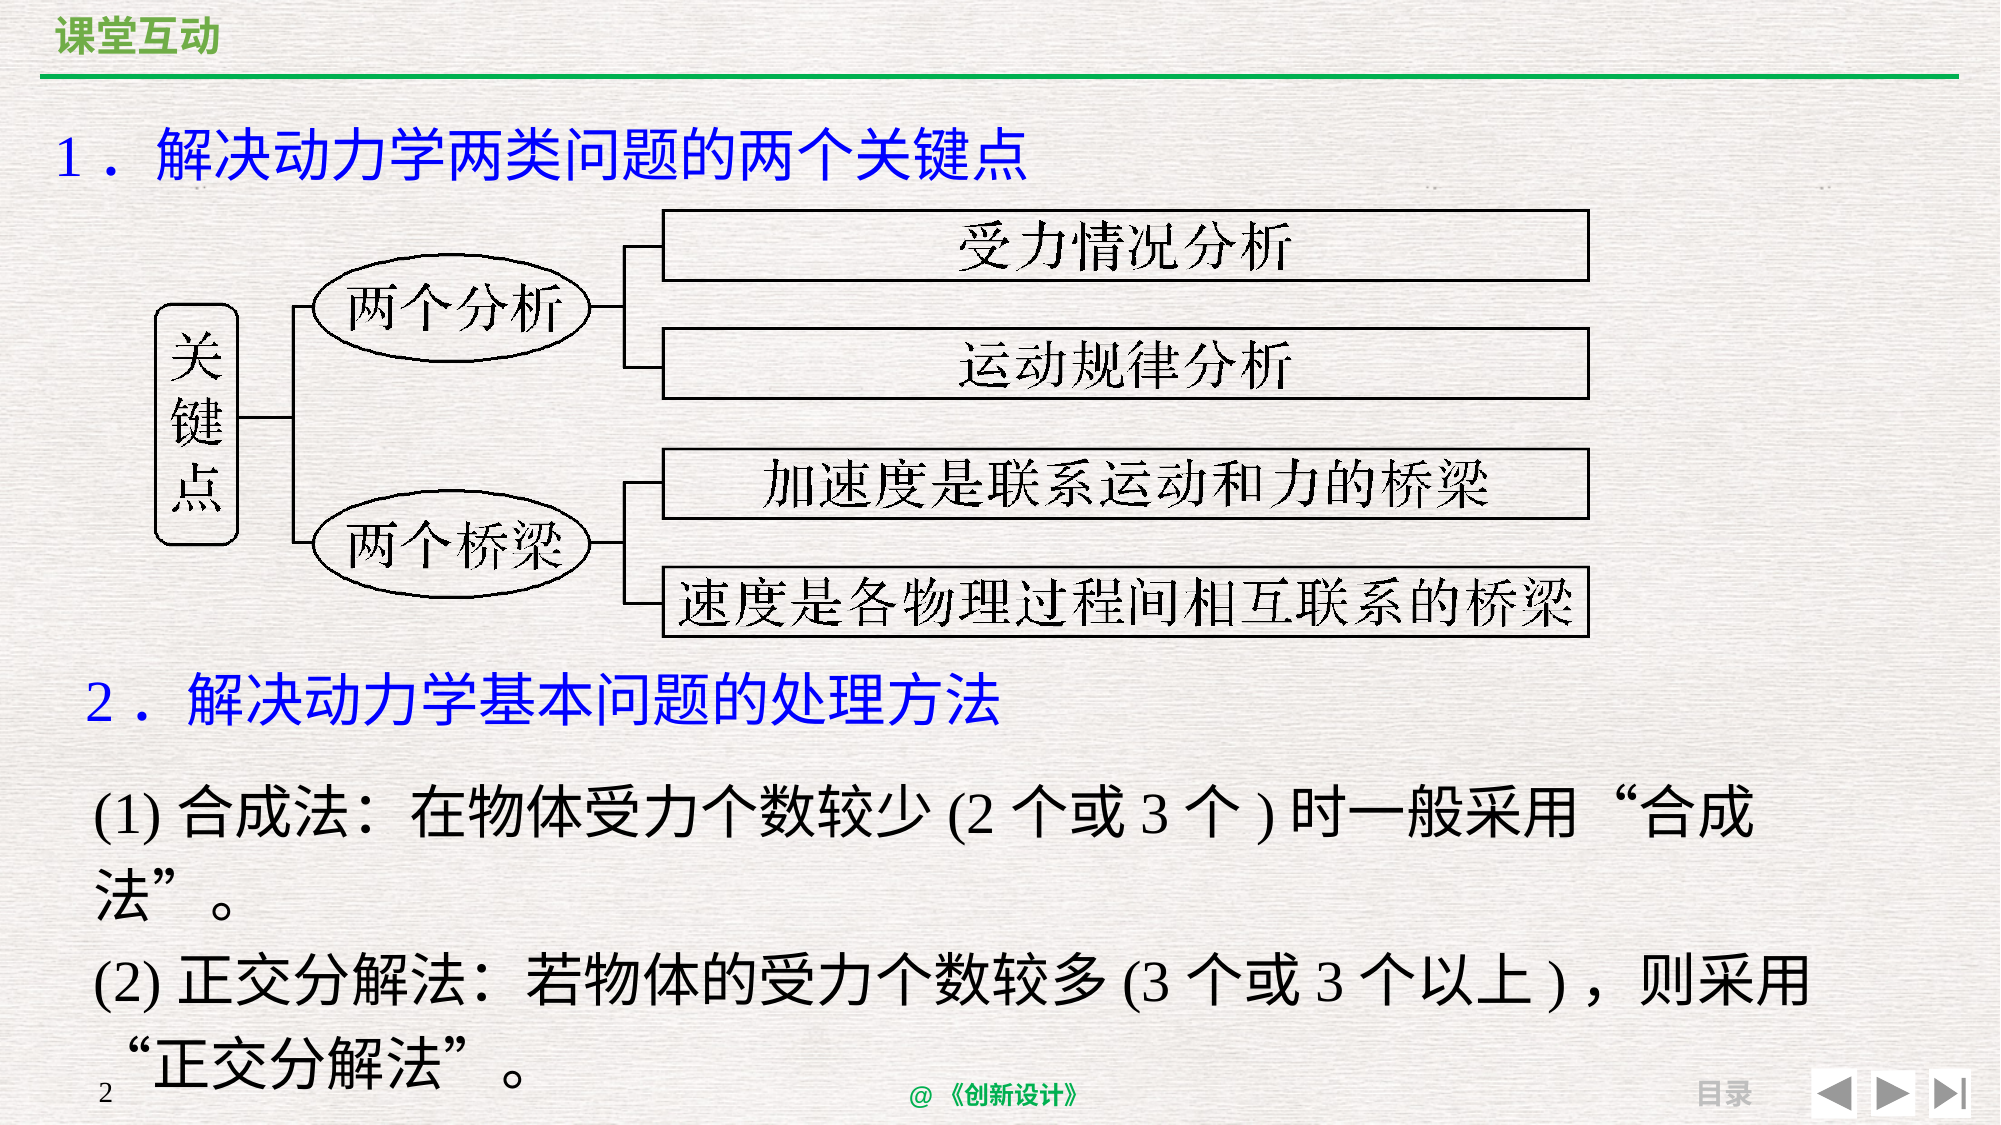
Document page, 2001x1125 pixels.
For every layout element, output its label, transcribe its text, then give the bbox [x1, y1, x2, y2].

picture [0, 0, 2000, 1125]
text_box (1)合成法：在物体受力个数较少(2个或3个)时一般采用“合成法”。 (2)正交分解法：若物体的受力个数较多(3个或3个以上)，则采用“正交分解法”。 [79, 753, 1937, 1104]
title 课堂互动 [39, 0, 1960, 77]
text_box 2．解决动力学基本问题的处理方法 [70, 635, 1321, 741]
text_box 1．解决动力学两类问题的两个关键点 [39, 90, 1936, 196]
